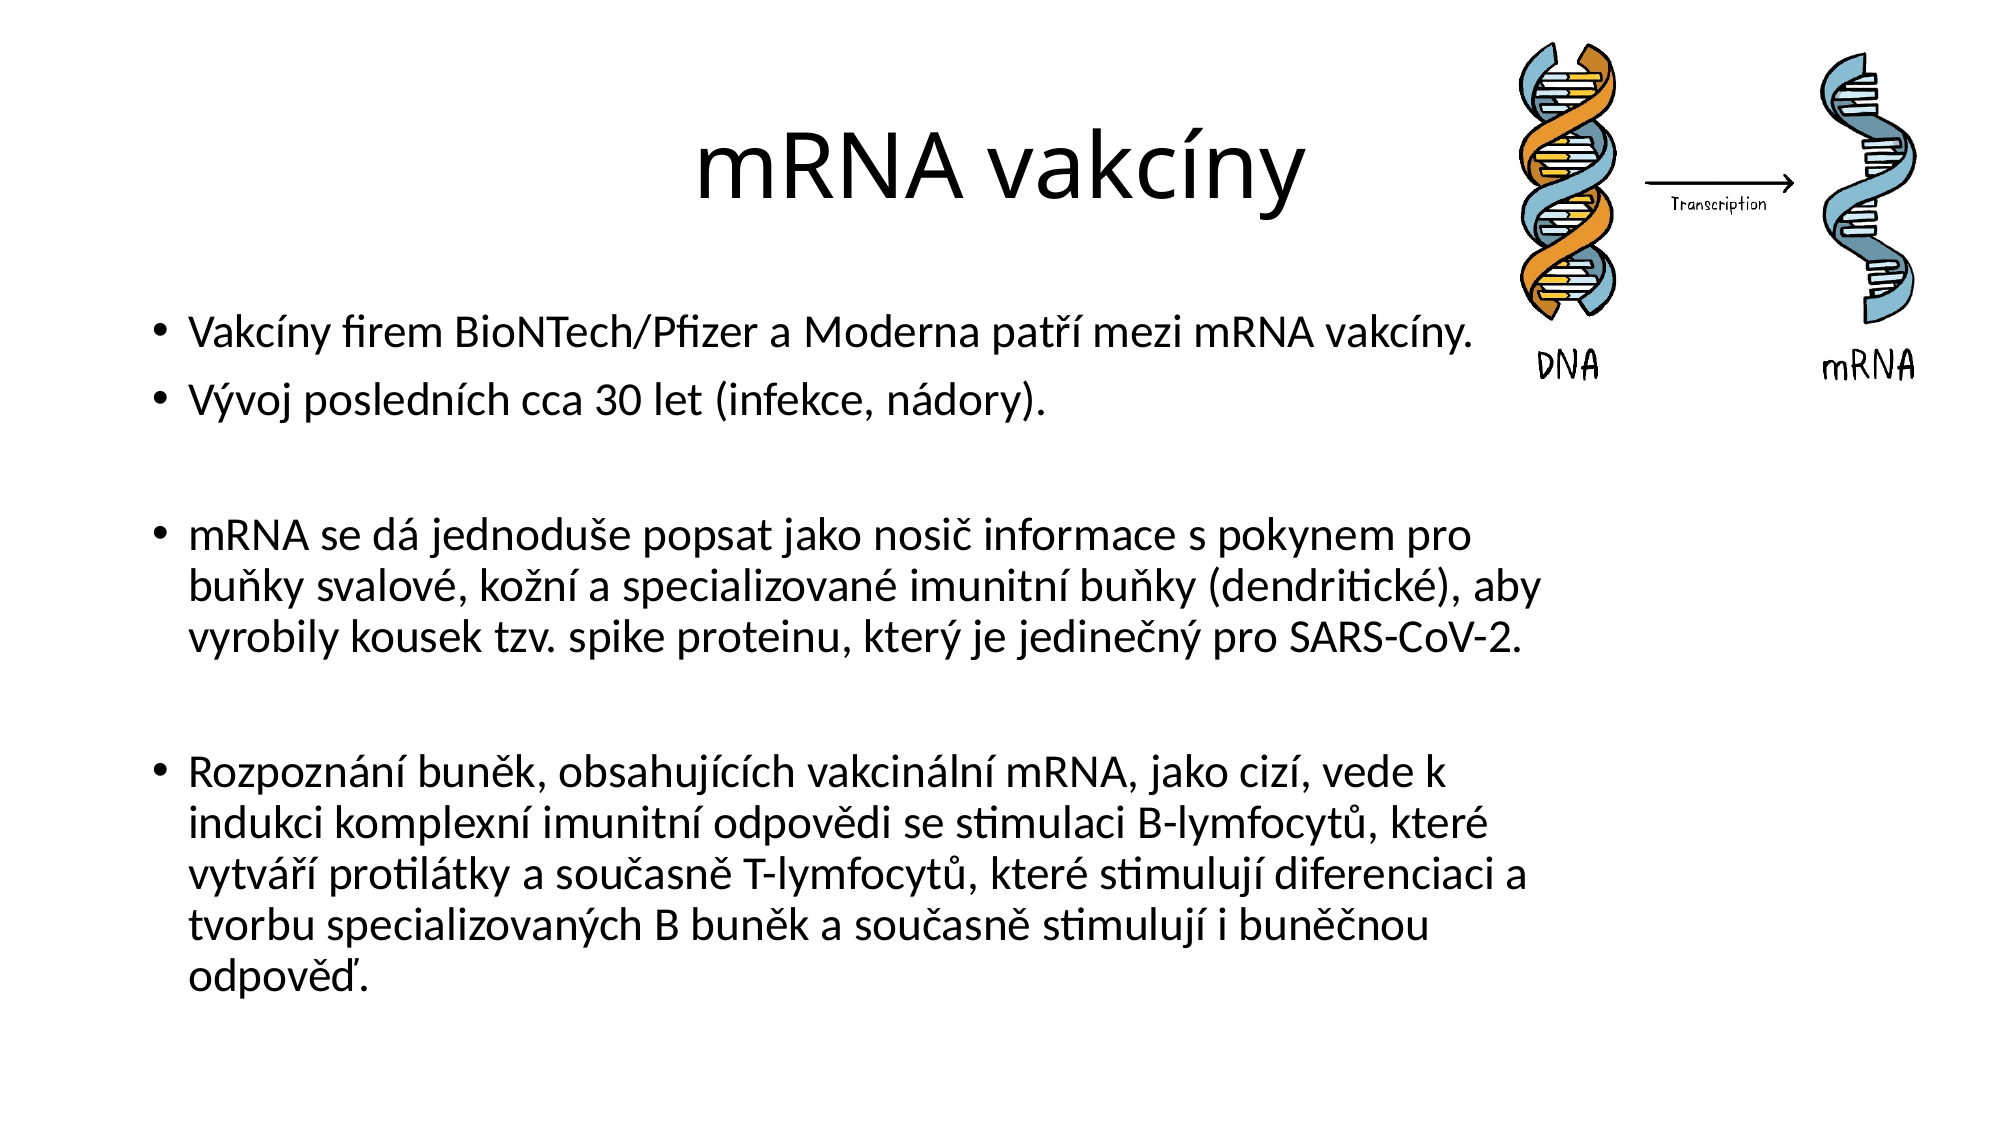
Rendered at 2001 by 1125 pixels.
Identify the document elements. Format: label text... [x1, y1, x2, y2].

title mRNA vakcíny [137, 59, 1323, 278]
list Vakcíny firem BioNTech/Pfizer a Moderna patří mezi mRNA vakcíny. Vývoj posledních cca 30 let (infekce, nádory). mRNA se dá jednoduše popsat jako nosič informace s pokynem pro buňky svalové, kožní a specializované imunitní buňky (dendritické), aby vyrobily kousek tzv. spike proteinu, který je jedinečný pro SARS-CoV-2. Rozpoznání buněk, obsahujících vakcinální mRNA, jako cizí, vede k indukci komplexní imunitní odpovědi se stimulaci B-lymfocytů, které vytváří protilátky a současně T-lymfocytů, které stimulují diferenciaci a tvorbu specializovaných B buněk a současně stimulují i buněčnou odpověď. [137, 299, 1561, 1014]
picture [1323, 0, 2000, 448]
